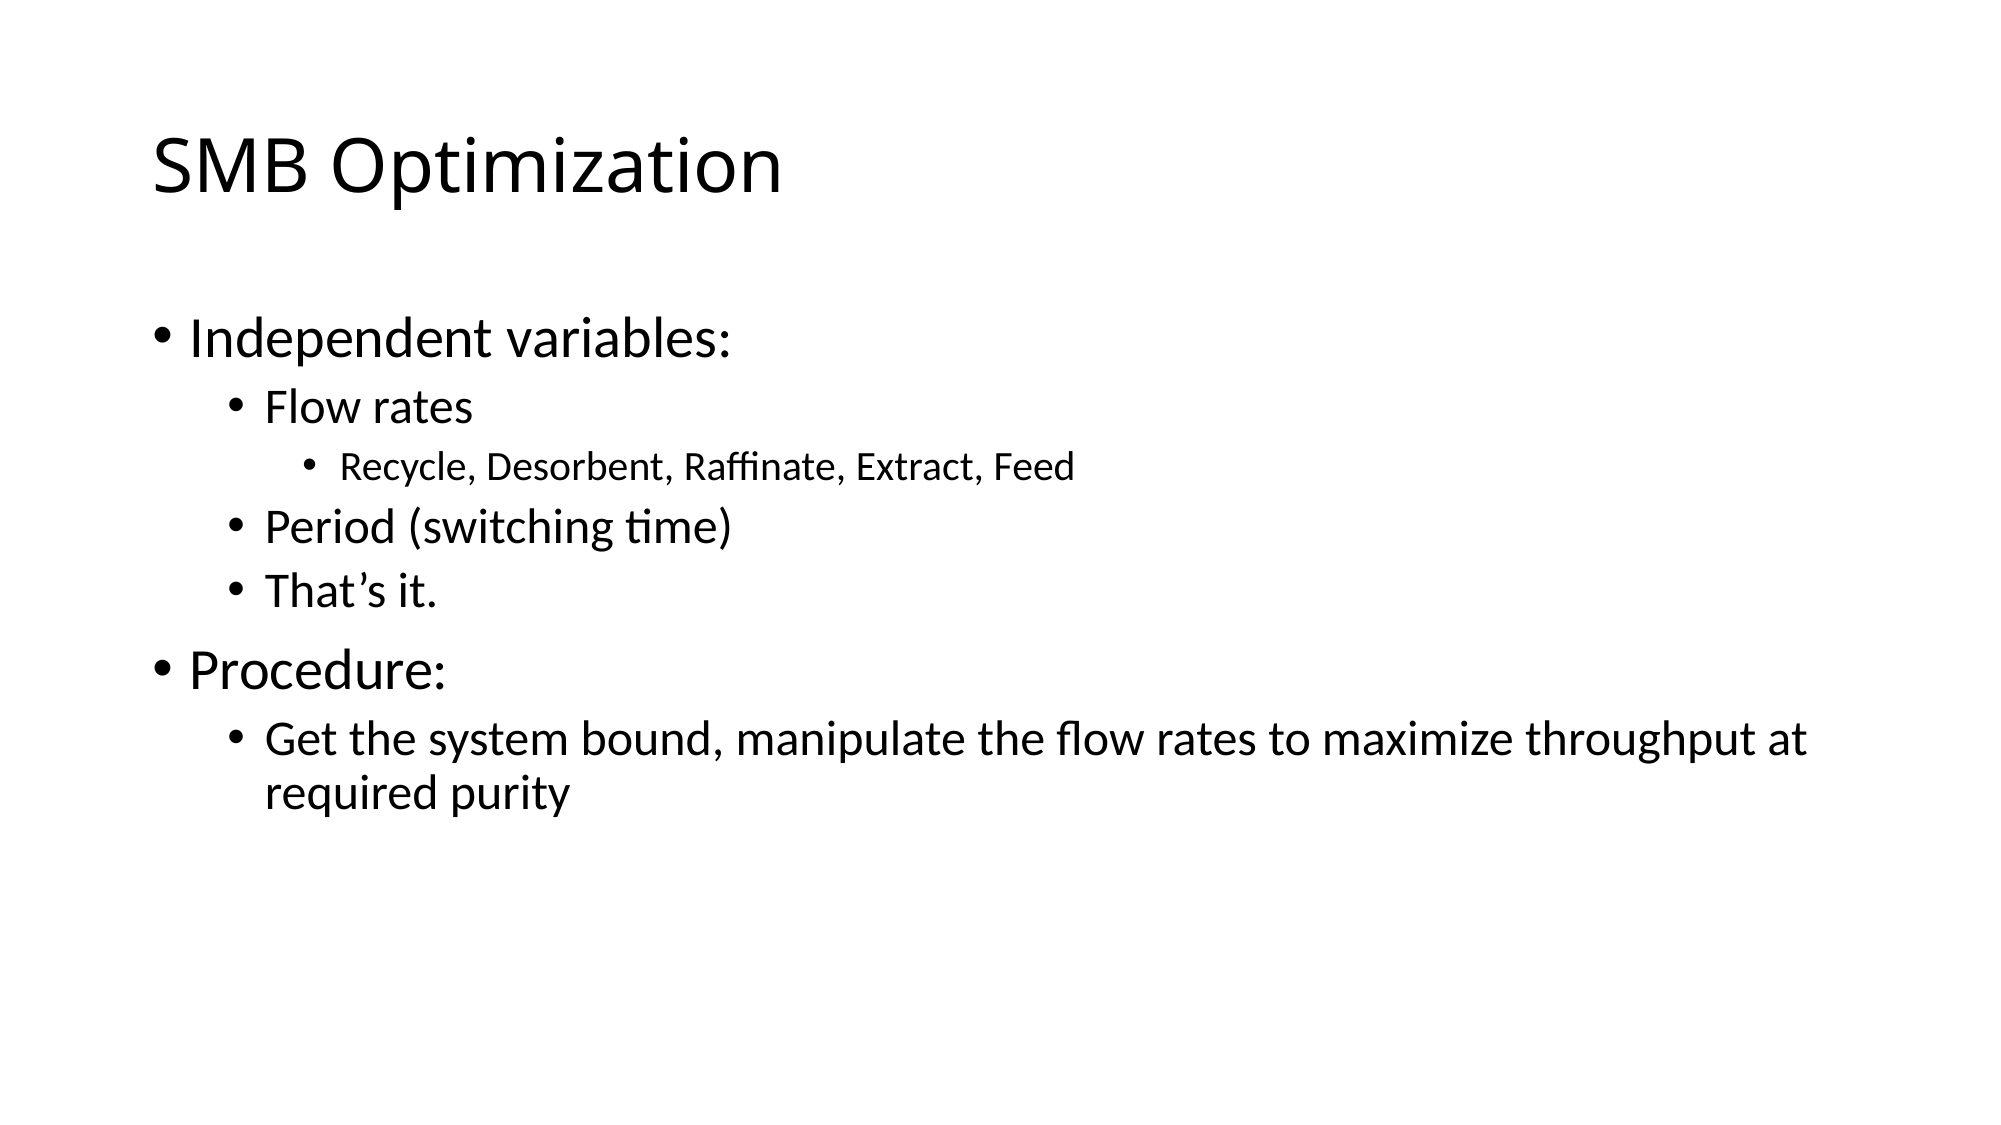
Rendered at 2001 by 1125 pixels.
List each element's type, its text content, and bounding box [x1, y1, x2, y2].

list Independent variables: Flow rates Recycle, Desorbent, Raffinate, Extract, Feed Period (switching time) That’s it. Procedure: Get the system bound, manipulate the flow rates to maximize throughput at required purity [137, 299, 1863, 1014]
title SMB Optimization [137, 59, 1863, 278]
